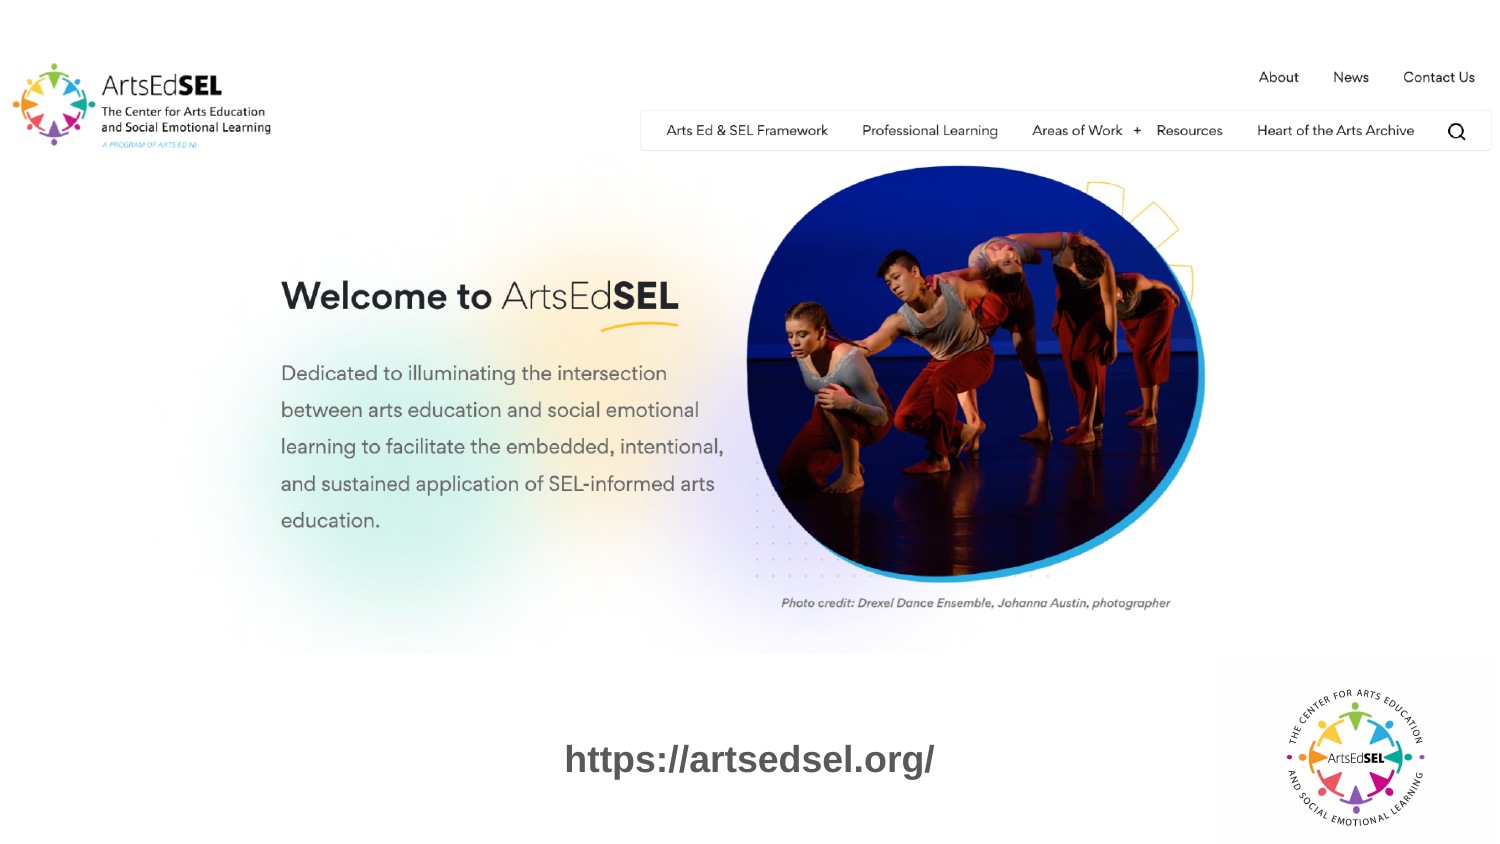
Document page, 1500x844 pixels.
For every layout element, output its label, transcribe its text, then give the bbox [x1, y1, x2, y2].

text_box https://artsedsel.org/ [0, 720, 1214, 808]
picture [0, 47, 1500, 844]
